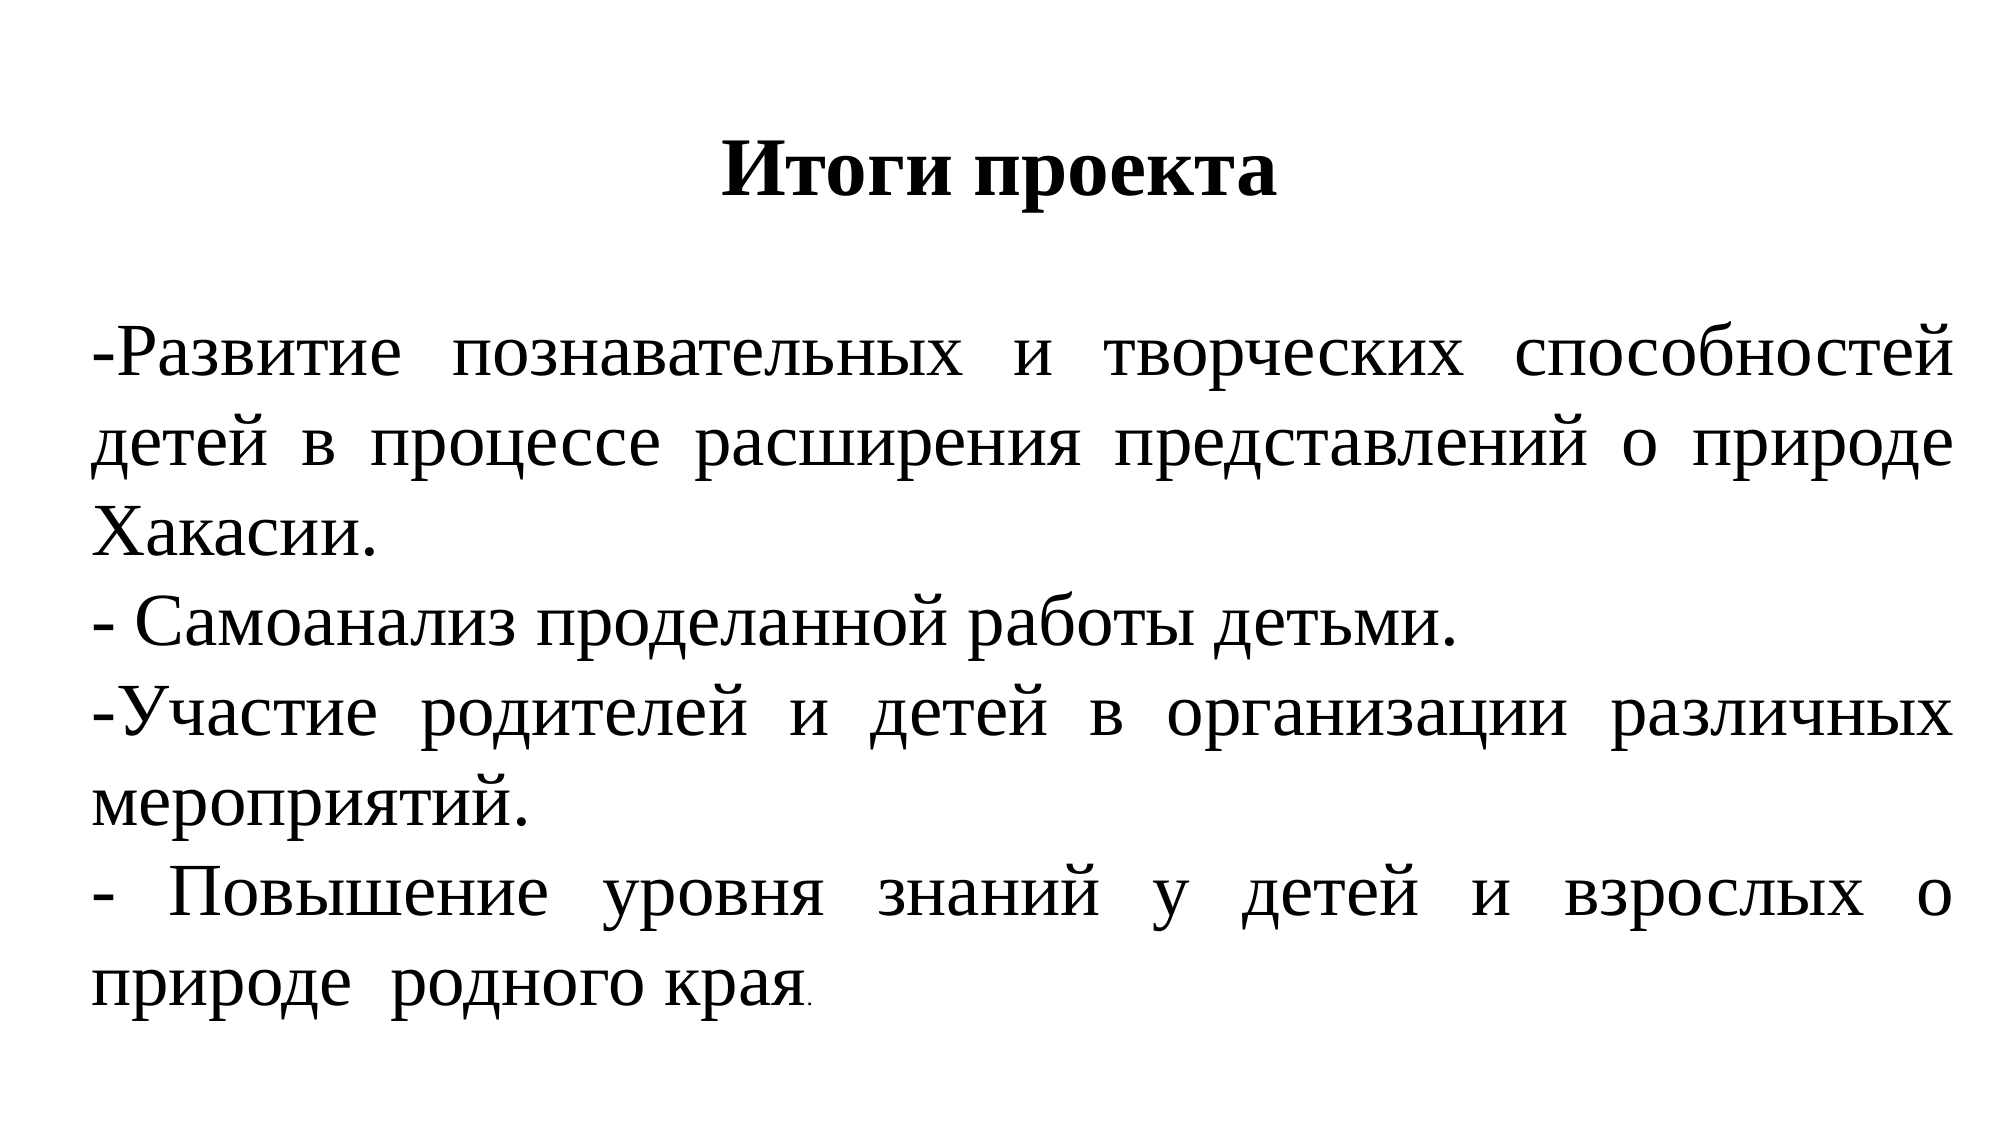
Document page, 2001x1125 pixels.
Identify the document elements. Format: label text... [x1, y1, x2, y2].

title Итоги проекта [137, 59, 1863, 278]
text_box -Развитие познавательных и творческих способностей детей в процессе расширения представлений о природе Хакасии. - Самоанализ проделанной работы детьми. -Участие родителей и детей в организации различных мероприятий. - Повышение уровня знаний у детей и взрослых о природе родного края. [76, 293, 1972, 1028]
